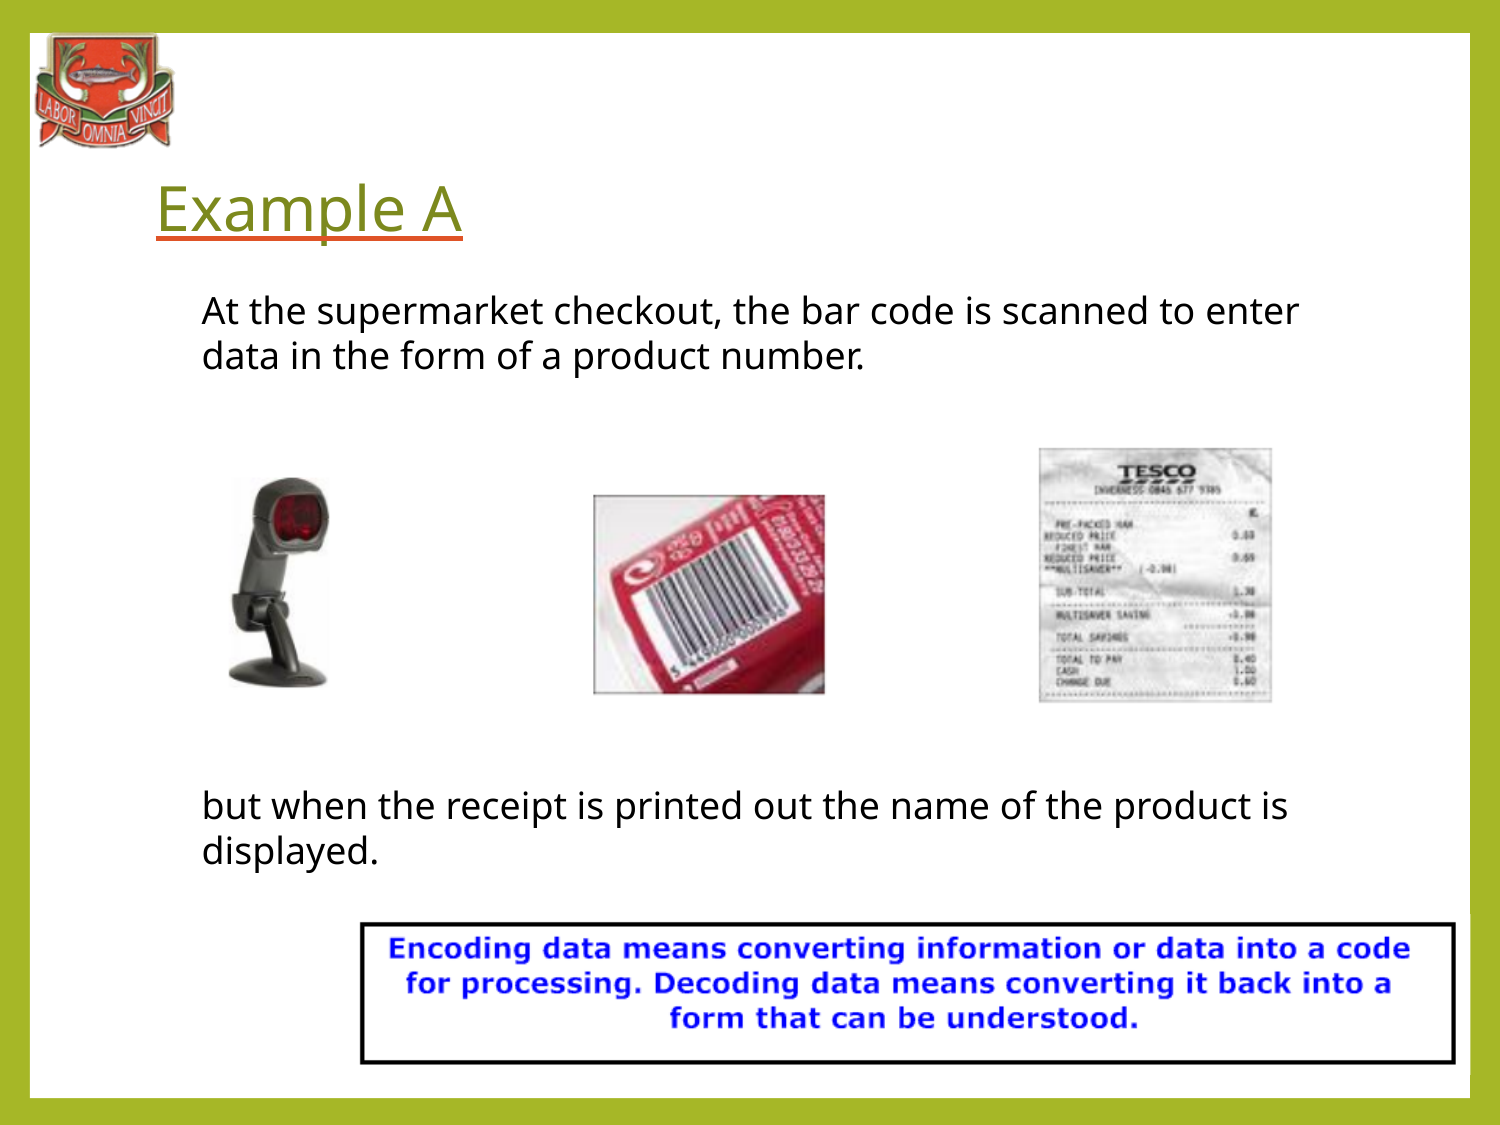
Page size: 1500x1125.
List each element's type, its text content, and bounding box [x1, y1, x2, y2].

picture [198, 391, 1302, 734]
title Example A [140, 99, 1356, 323]
text_box At the supermarket checkout, the bar code is scanned to enter data in the form of a product number. but when the receipt is printed out the name of the product is displayed. [186, 280, 1391, 880]
picture [30, 19, 180, 166]
picture [337, 914, 1471, 1076]
